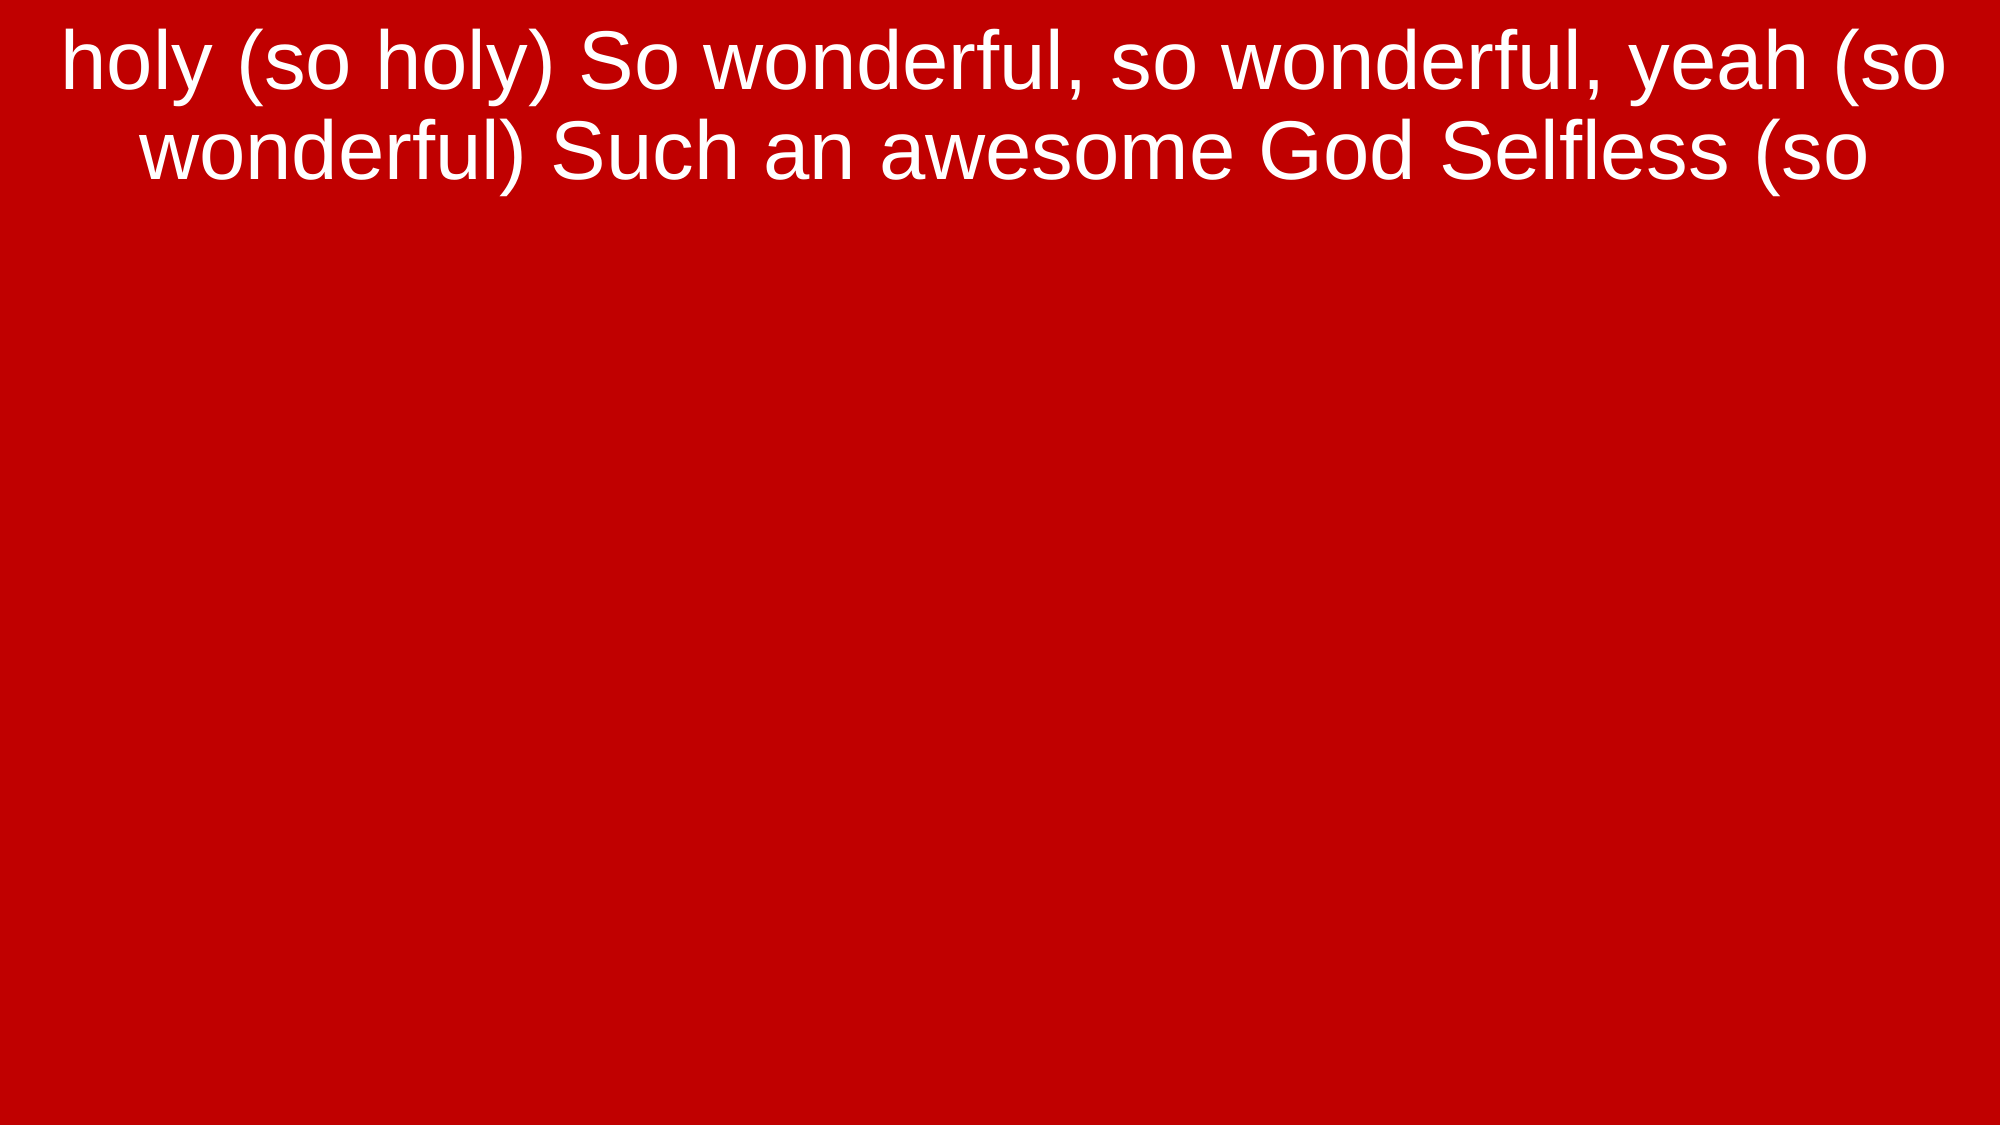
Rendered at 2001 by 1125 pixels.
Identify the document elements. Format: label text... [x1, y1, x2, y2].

list holy (so holy) So wonderful, so wonderful, yeah (so wonderful) Such an awesome God Selfless (so [10, 9, 2000, 784]
